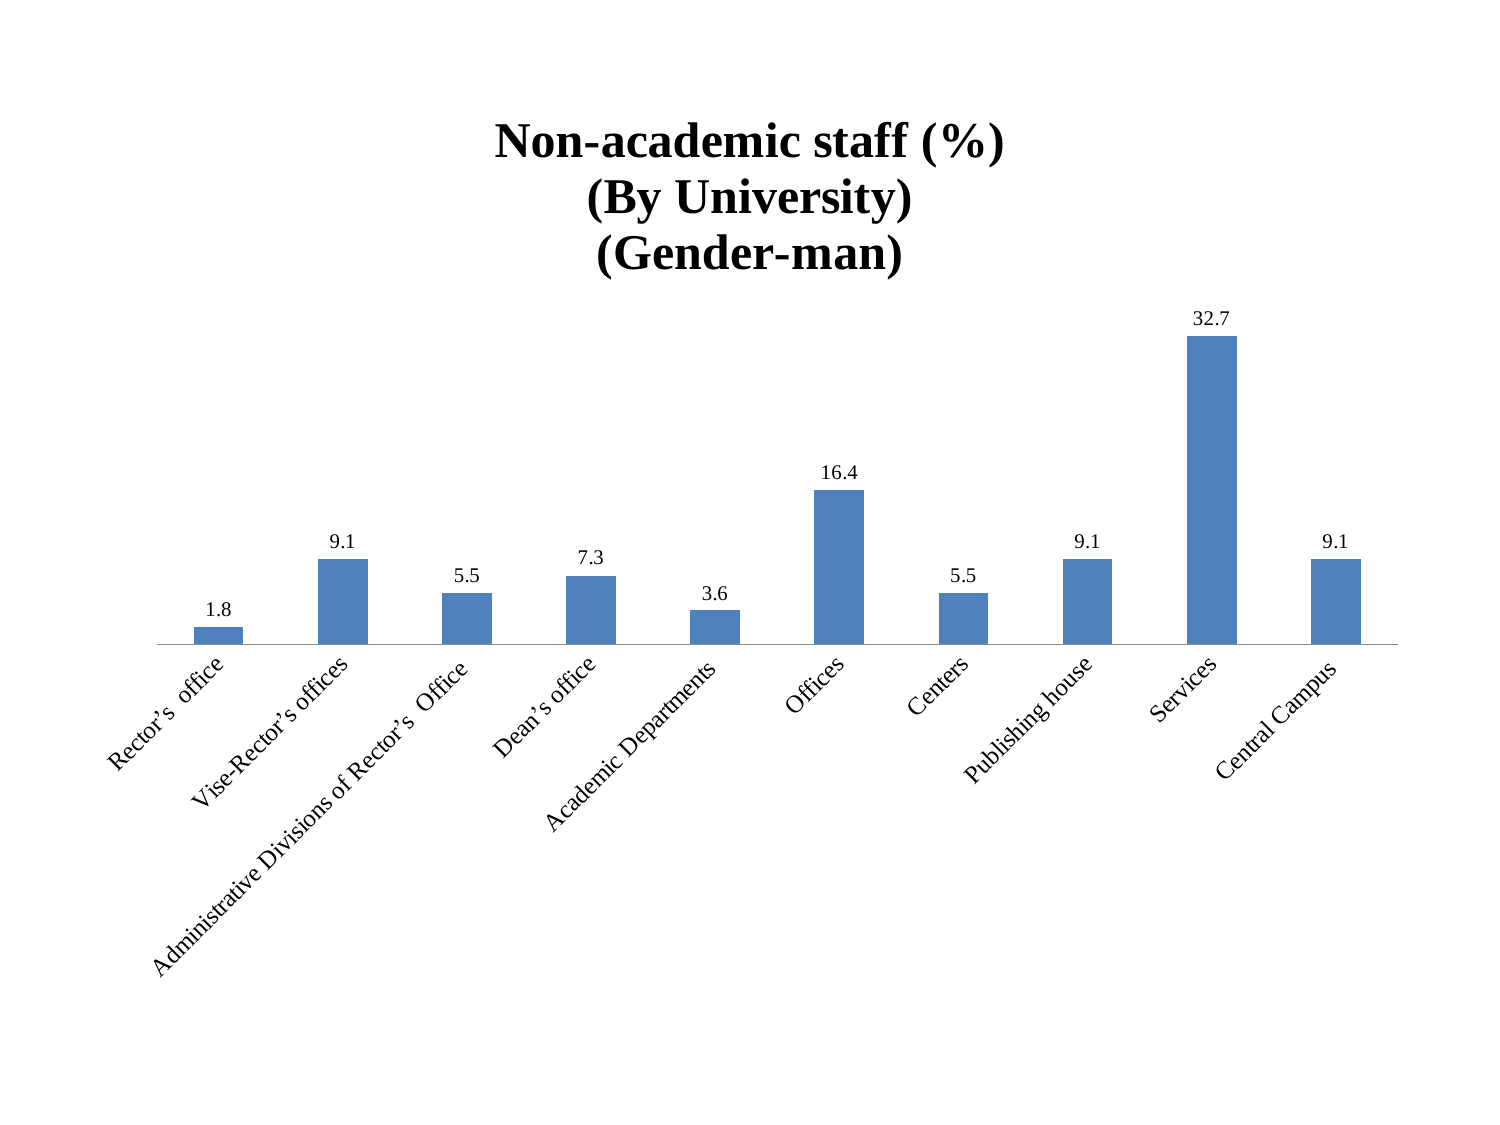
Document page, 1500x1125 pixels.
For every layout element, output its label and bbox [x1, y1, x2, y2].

chart [74, 70, 1426, 1006]
